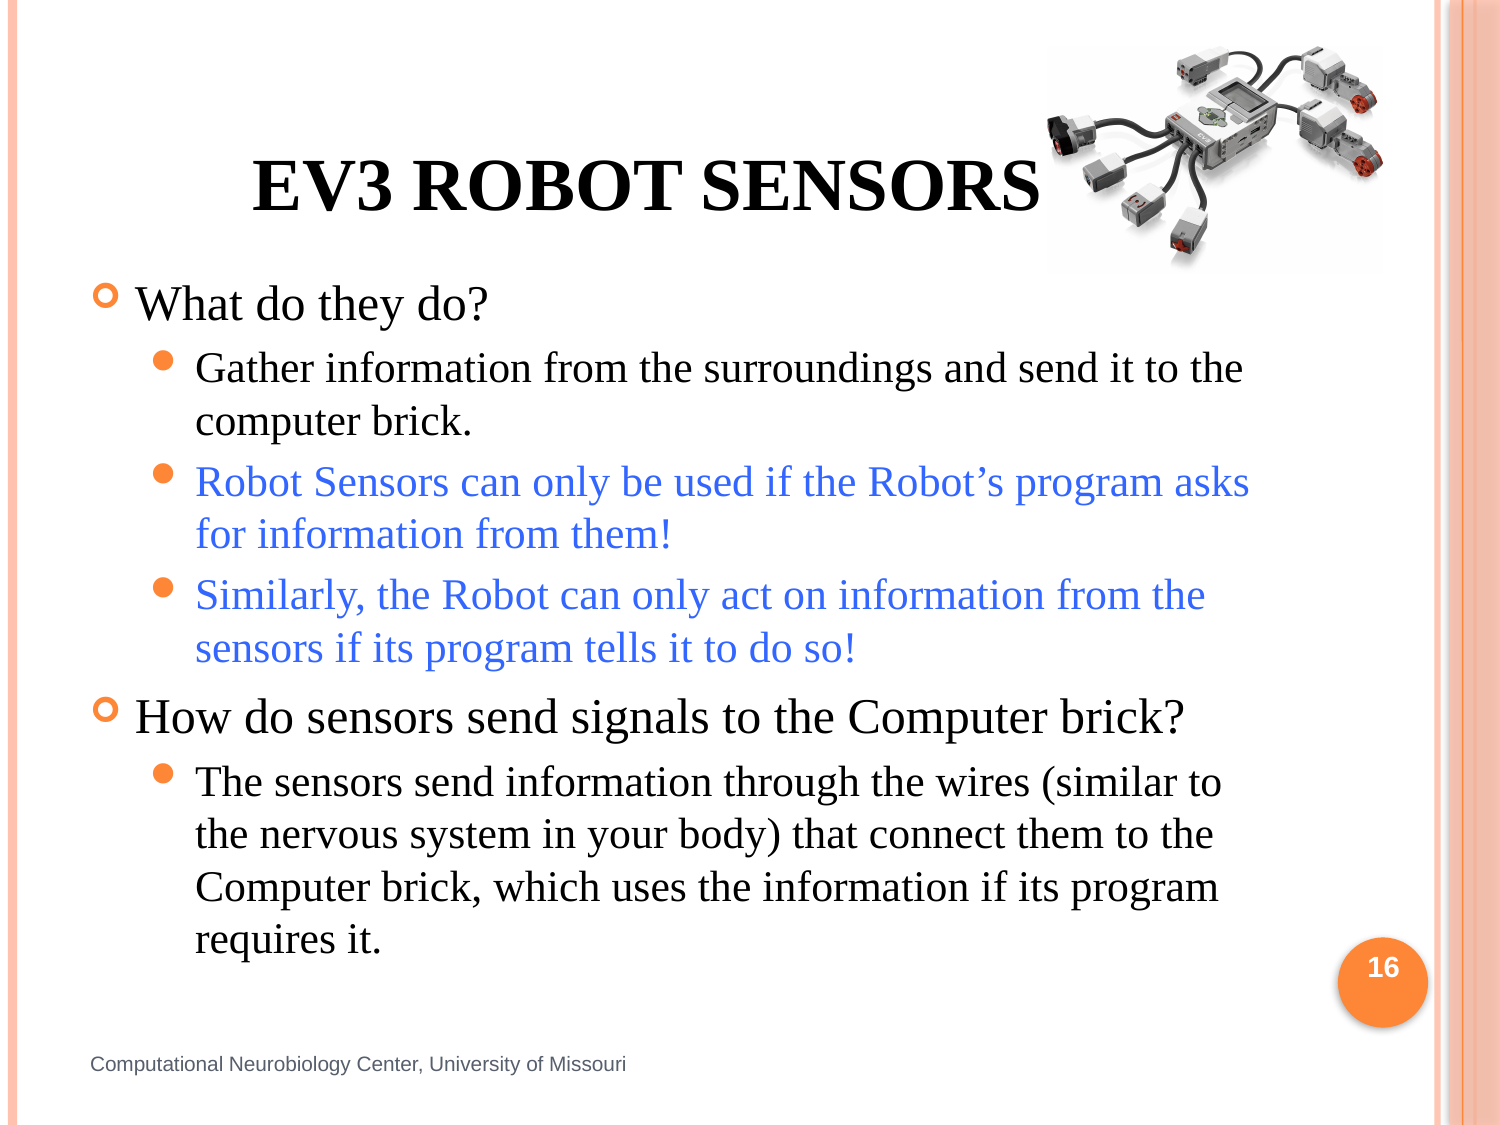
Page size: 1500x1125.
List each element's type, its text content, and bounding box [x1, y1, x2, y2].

title EV3 ROBOT Sensors [0, 45, 1044, 233]
list What do they do? Gather information from the surroundings and send it to the computer brick. Robot Sensors can only be used if the Robot’s program asks for information from them! Similarly, the Robot can only act on information from the sensors if its program tells it to do so! How do sensors send signals to the Computer brick? The sensors send information through the wires (similar to the nervous system in your body) that connect them to the Computer brick, which uses the information if its program requires it. [75, 262, 1300, 1042]
footer Computational Neurobiology Center, University of Missouri [75, 1042, 1425, 1103]
picture [1047, 45, 1384, 275]
slide_number 16 [1333, 940, 1434, 1026]
